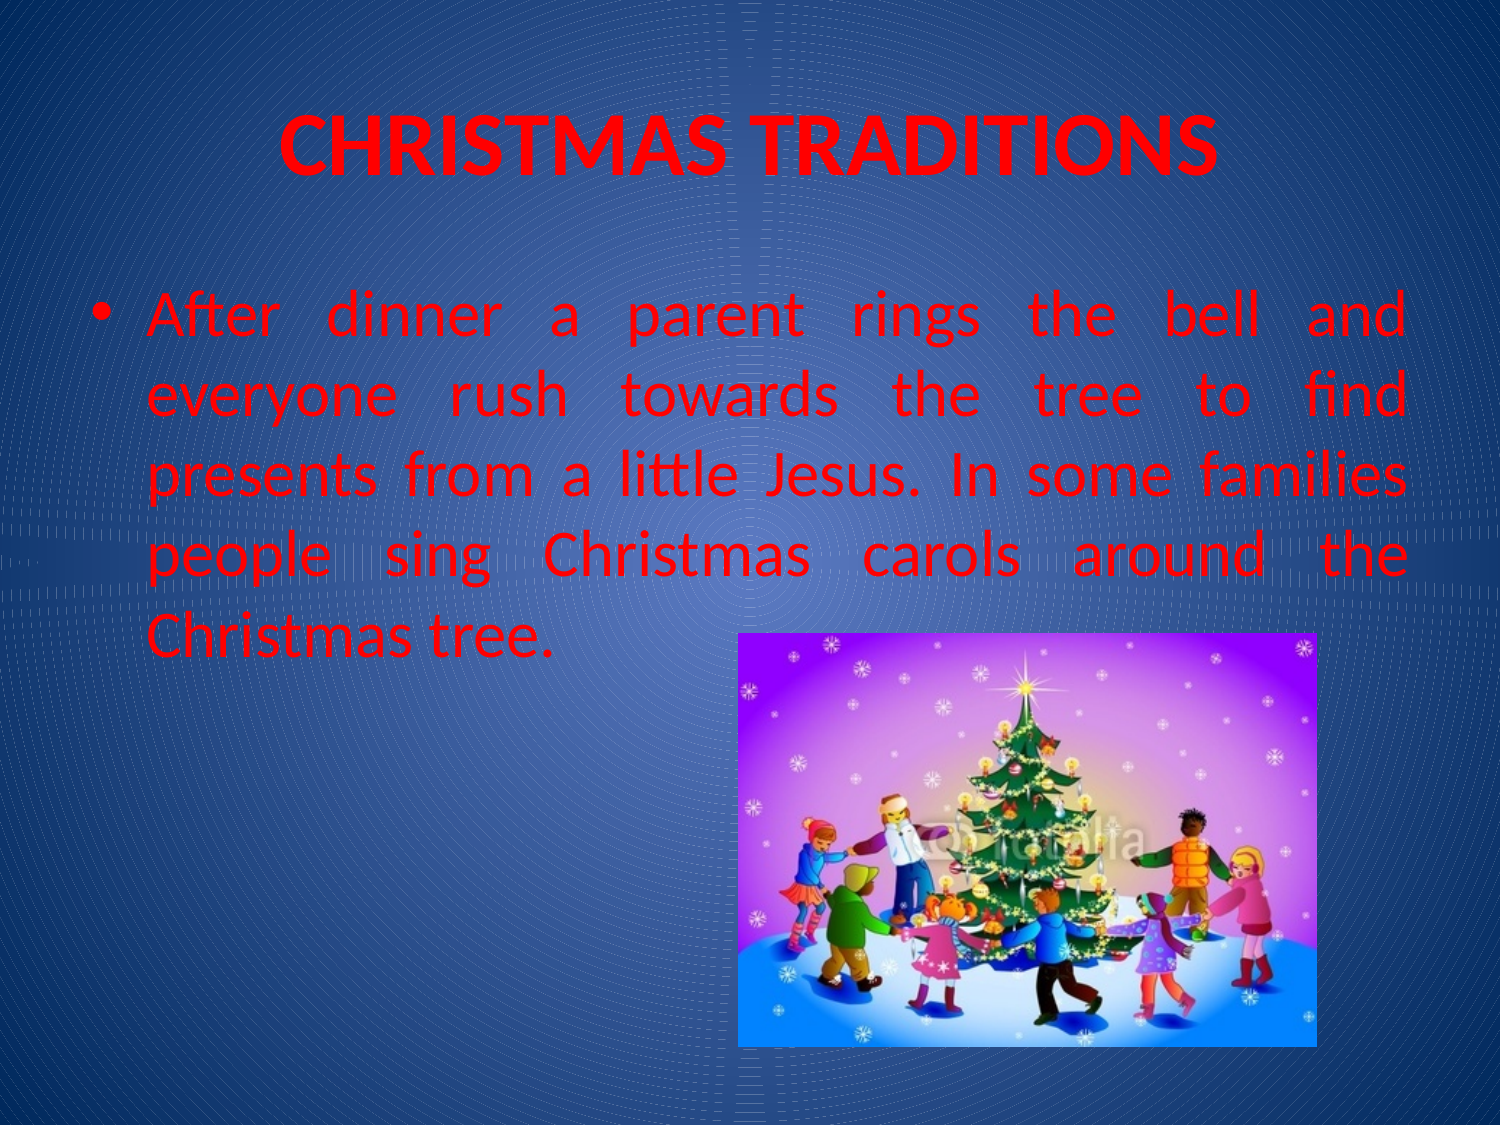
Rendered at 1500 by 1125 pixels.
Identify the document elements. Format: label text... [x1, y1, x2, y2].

title CHRISTMAS TRADITIONS [75, 45, 1425, 233]
list After dinner a parent rings the bell and everyone rush towards the tree to find presents from a little Jesus. In some families people sing Christmas carols around the Christmas tree. [75, 262, 1425, 1005]
picture [737, 633, 1318, 1048]
